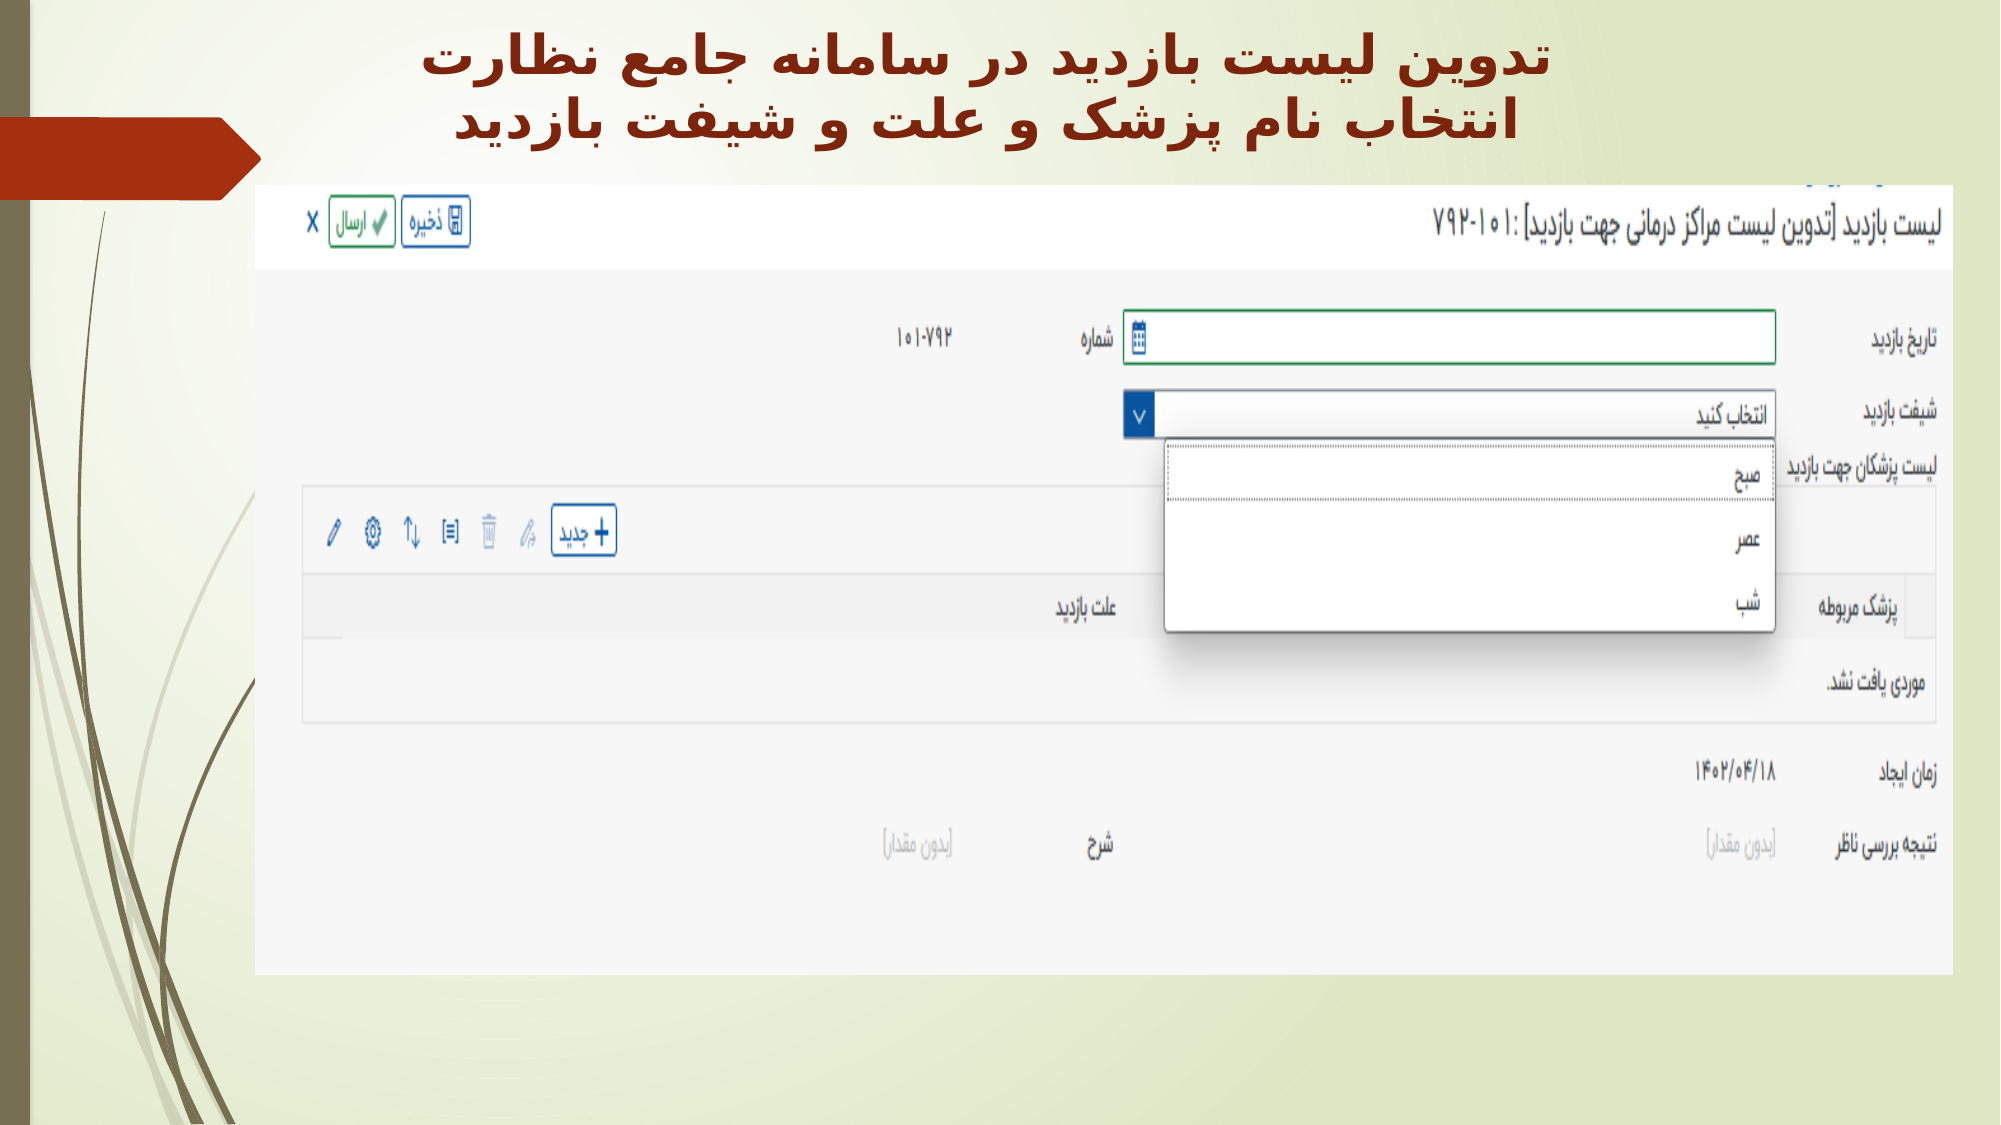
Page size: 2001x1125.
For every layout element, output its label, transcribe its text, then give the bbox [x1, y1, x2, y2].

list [255, 184, 1953, 976]
title تدوین لیست بازدید در سامانه جامع نظارت انتخاب نام پزشک و علت و شیفت بازدید [255, 16, 1718, 162]
